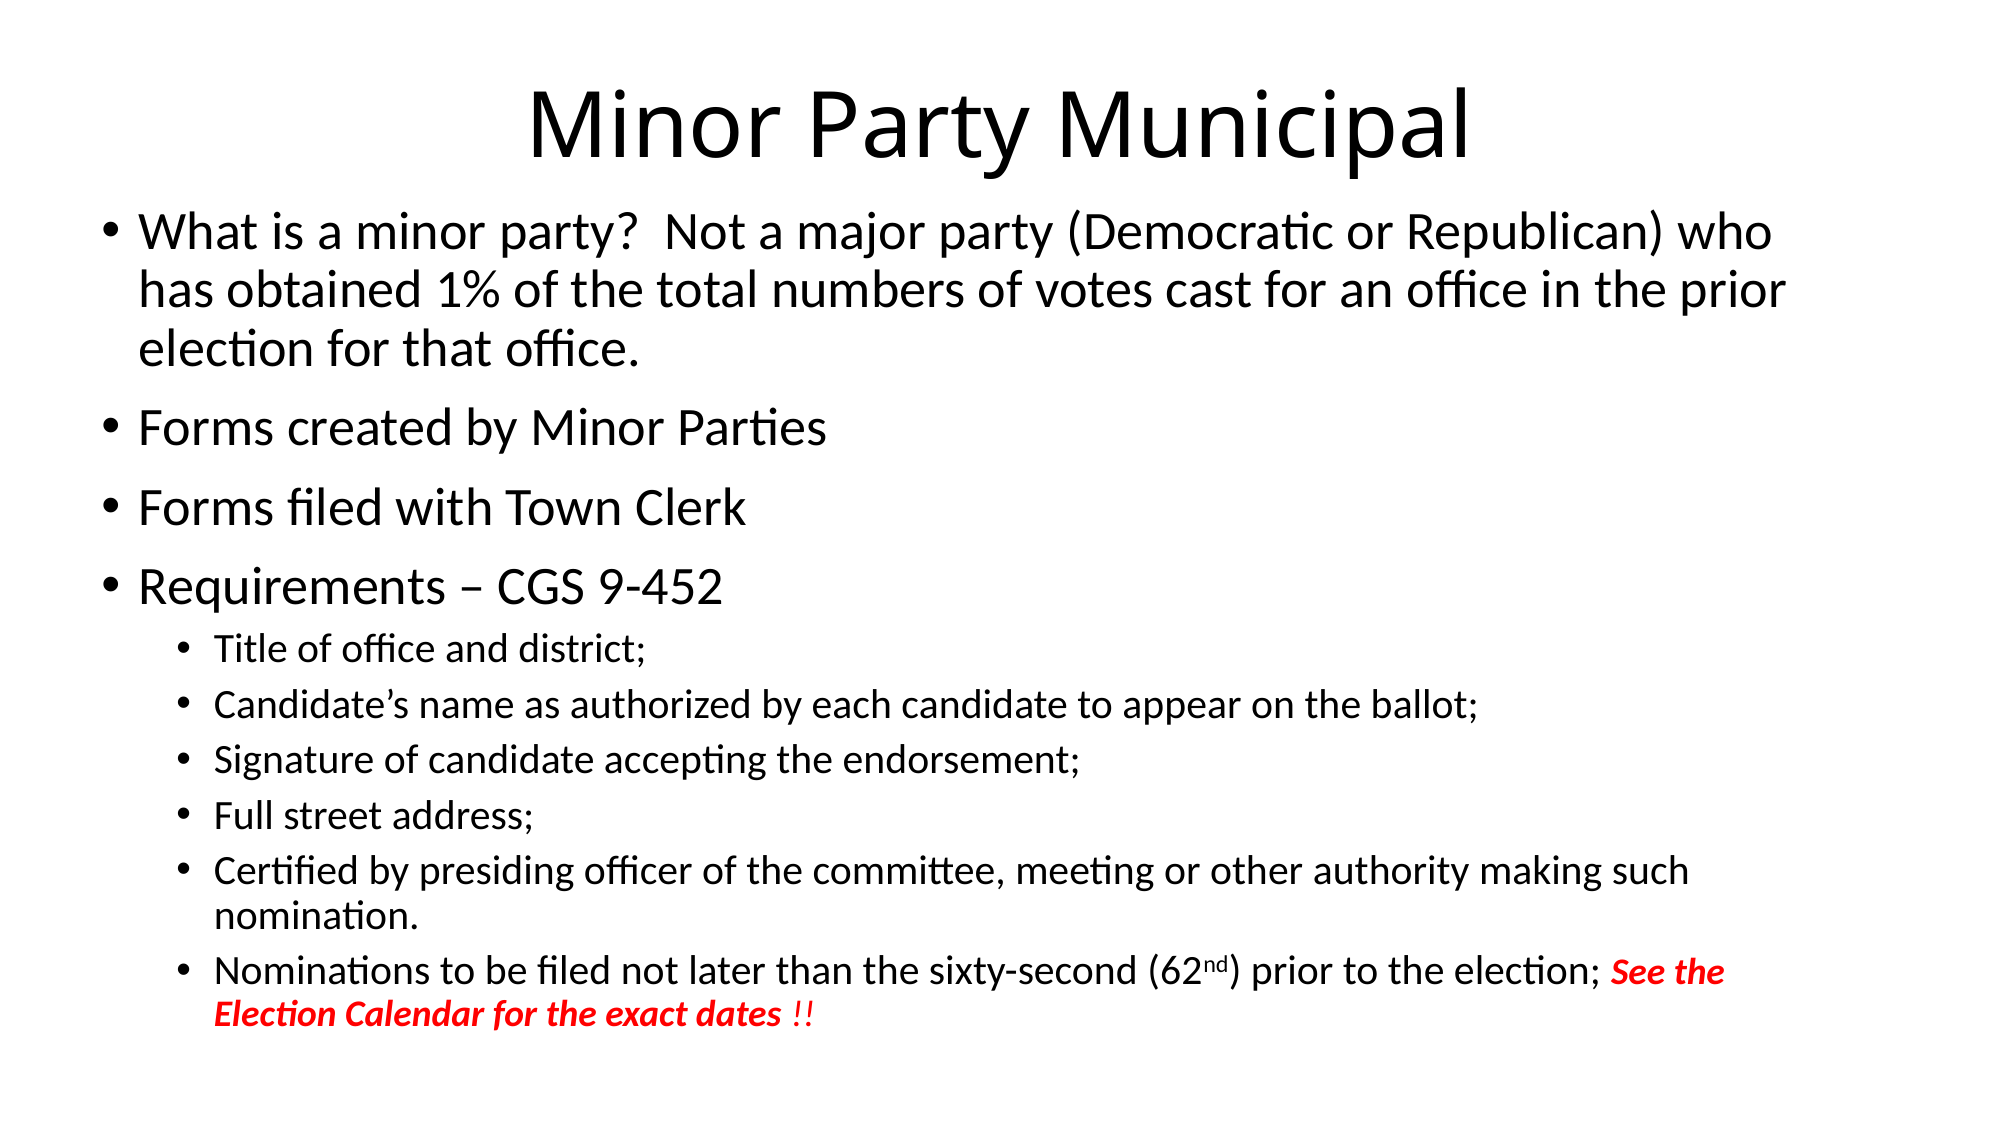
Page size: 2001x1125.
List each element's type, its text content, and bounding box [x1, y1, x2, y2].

list What is a minor party? Not a major party (Democratic or Republican) who has obtained 1% of the total numbers of votes cast for an office in the prior election for that office. Forms created by Minor Parties Forms filed with Town Clerk Requirements – CGS 9-452 Title of office and district; Candidate’s name as authorized by each candidate to appear on the ballot; Signature of candidate accepting the endorsement; Full street address; Certified by presiding officer of the committee, meeting or other authority making such nomination. Nominations to be filed not later than the sixty-second (62nd) prior to the election; See the Election Calendar for the exact dates !! [86, 195, 1863, 1079]
title Minor Party Municipal [137, 59, 1863, 195]
